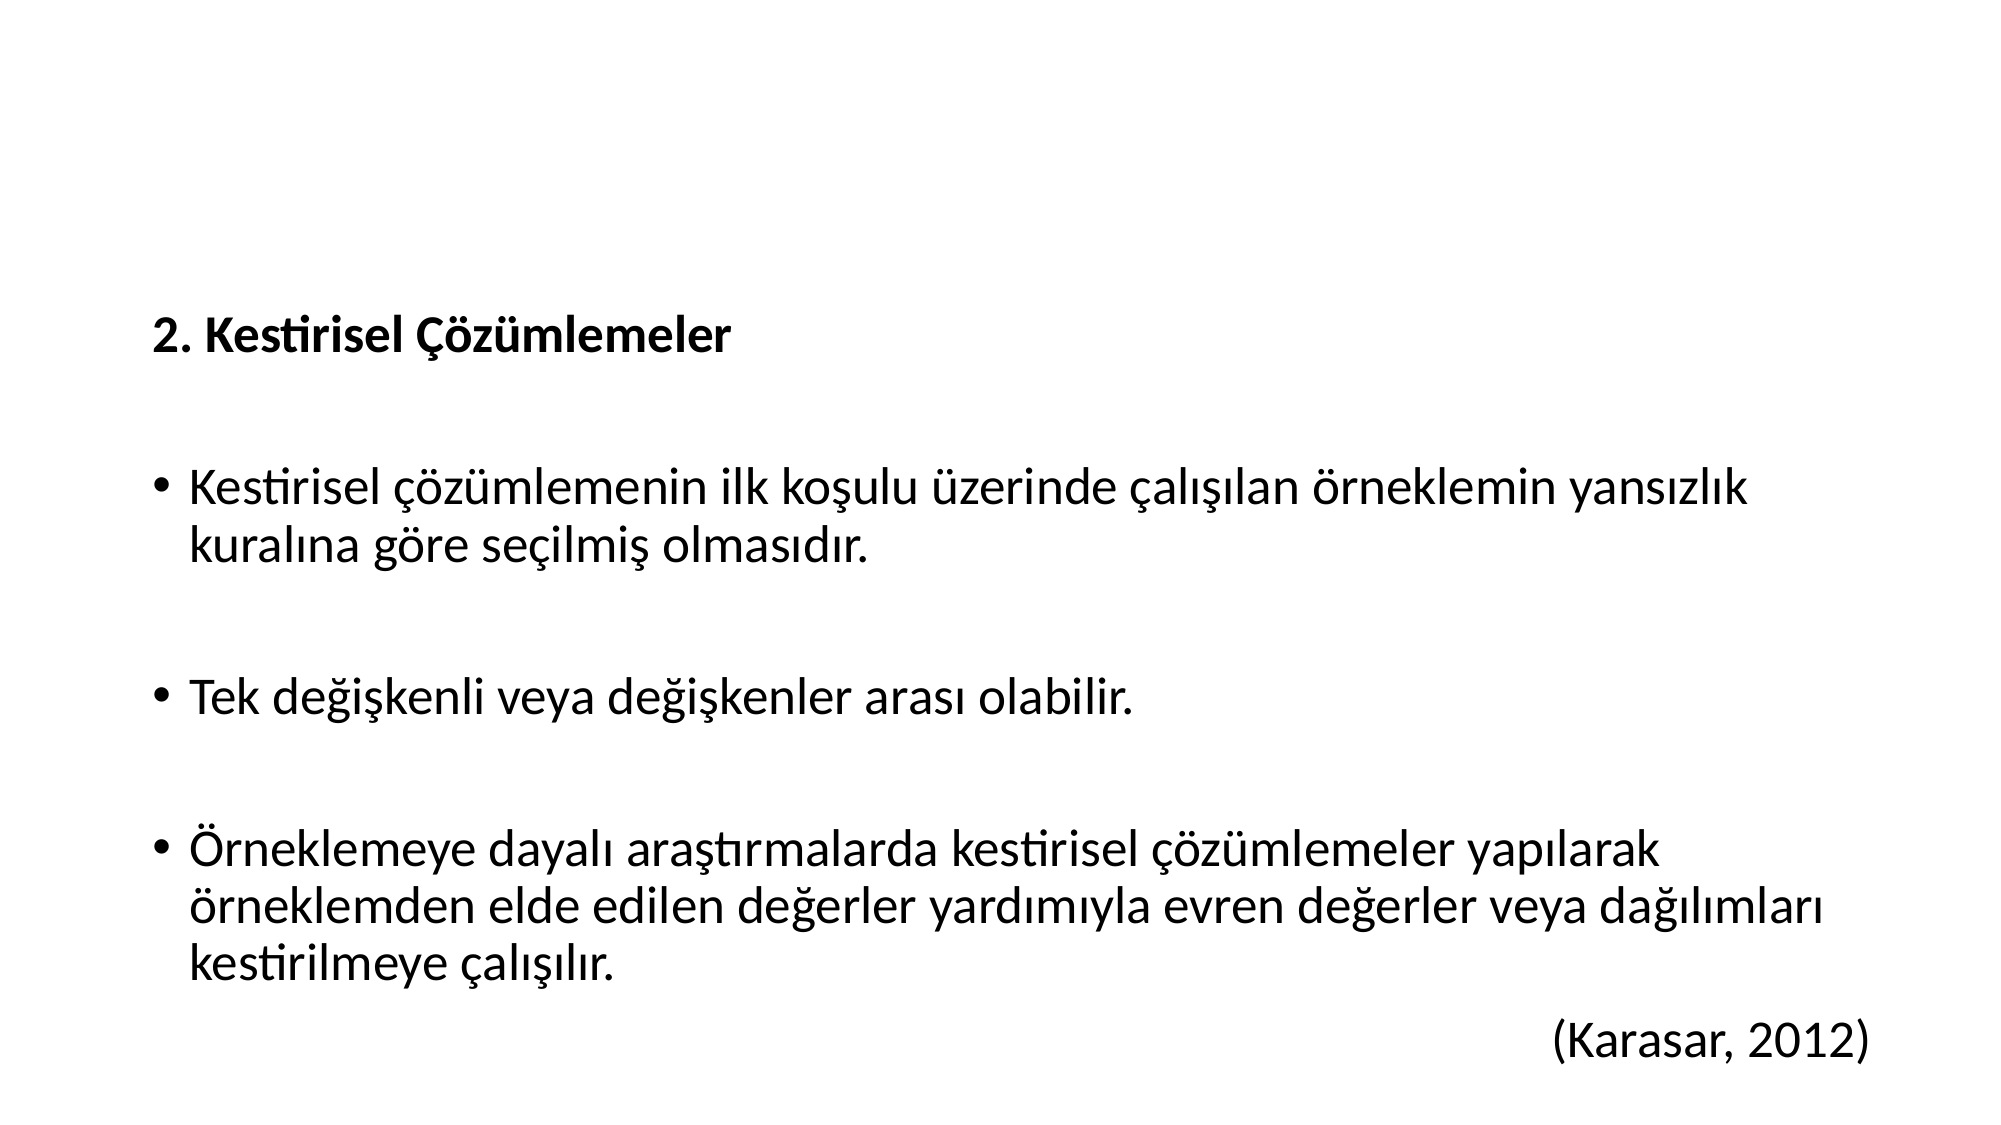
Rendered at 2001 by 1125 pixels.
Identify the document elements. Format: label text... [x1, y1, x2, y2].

list 2. Kestirisel Çözümlemeler Kestirisel çözümlemenin ilk koşulu üzerinde çalışılan örneklemin yansızlık kuralına göre seçilmiş olmasıdır. Tek değişkenli veya değişkenler arası olabilir. Örneklemeye dayalı araştırmalarda kestirisel çözümlemeler yapılarak örneklemden elde edilen değerler yardımıyla evren değerler veya dağılımları kestirilmeye çalışılır. (Karasar, 2012) [137, 299, 1887, 1078]
